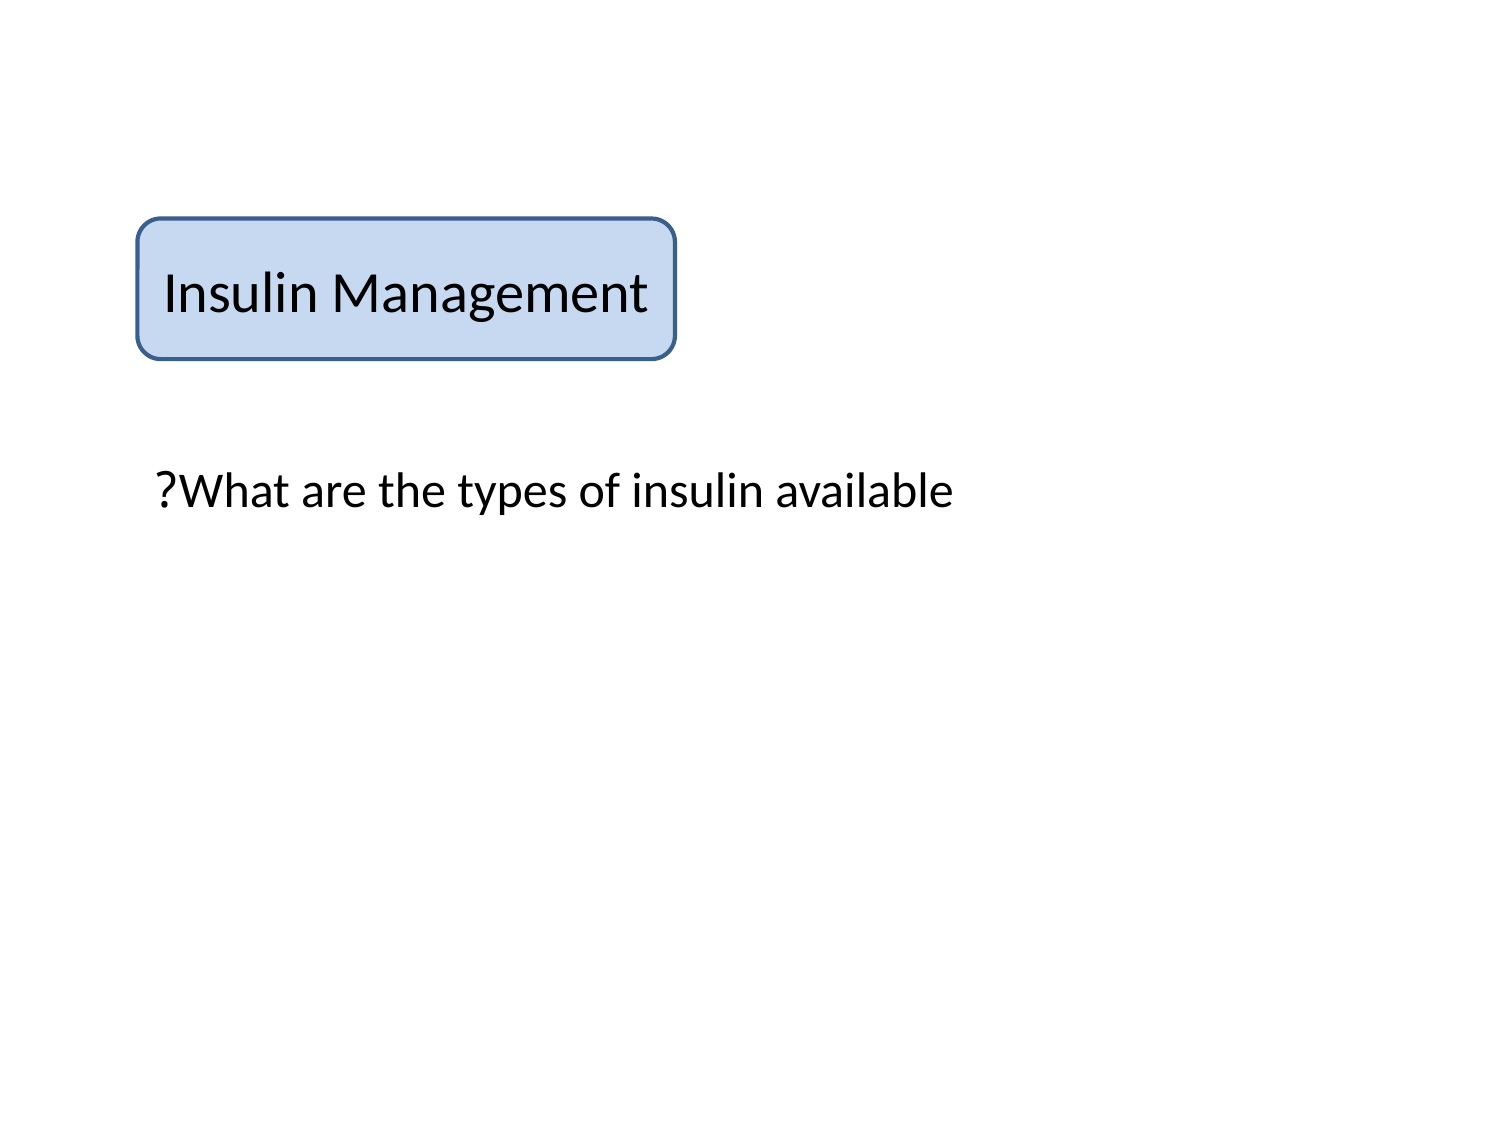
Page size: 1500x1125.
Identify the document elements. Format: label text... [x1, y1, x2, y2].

subtitle What are the types of insulin available? [125, 450, 1450, 738]
text_box Insulin Management [135, 216, 678, 362]
